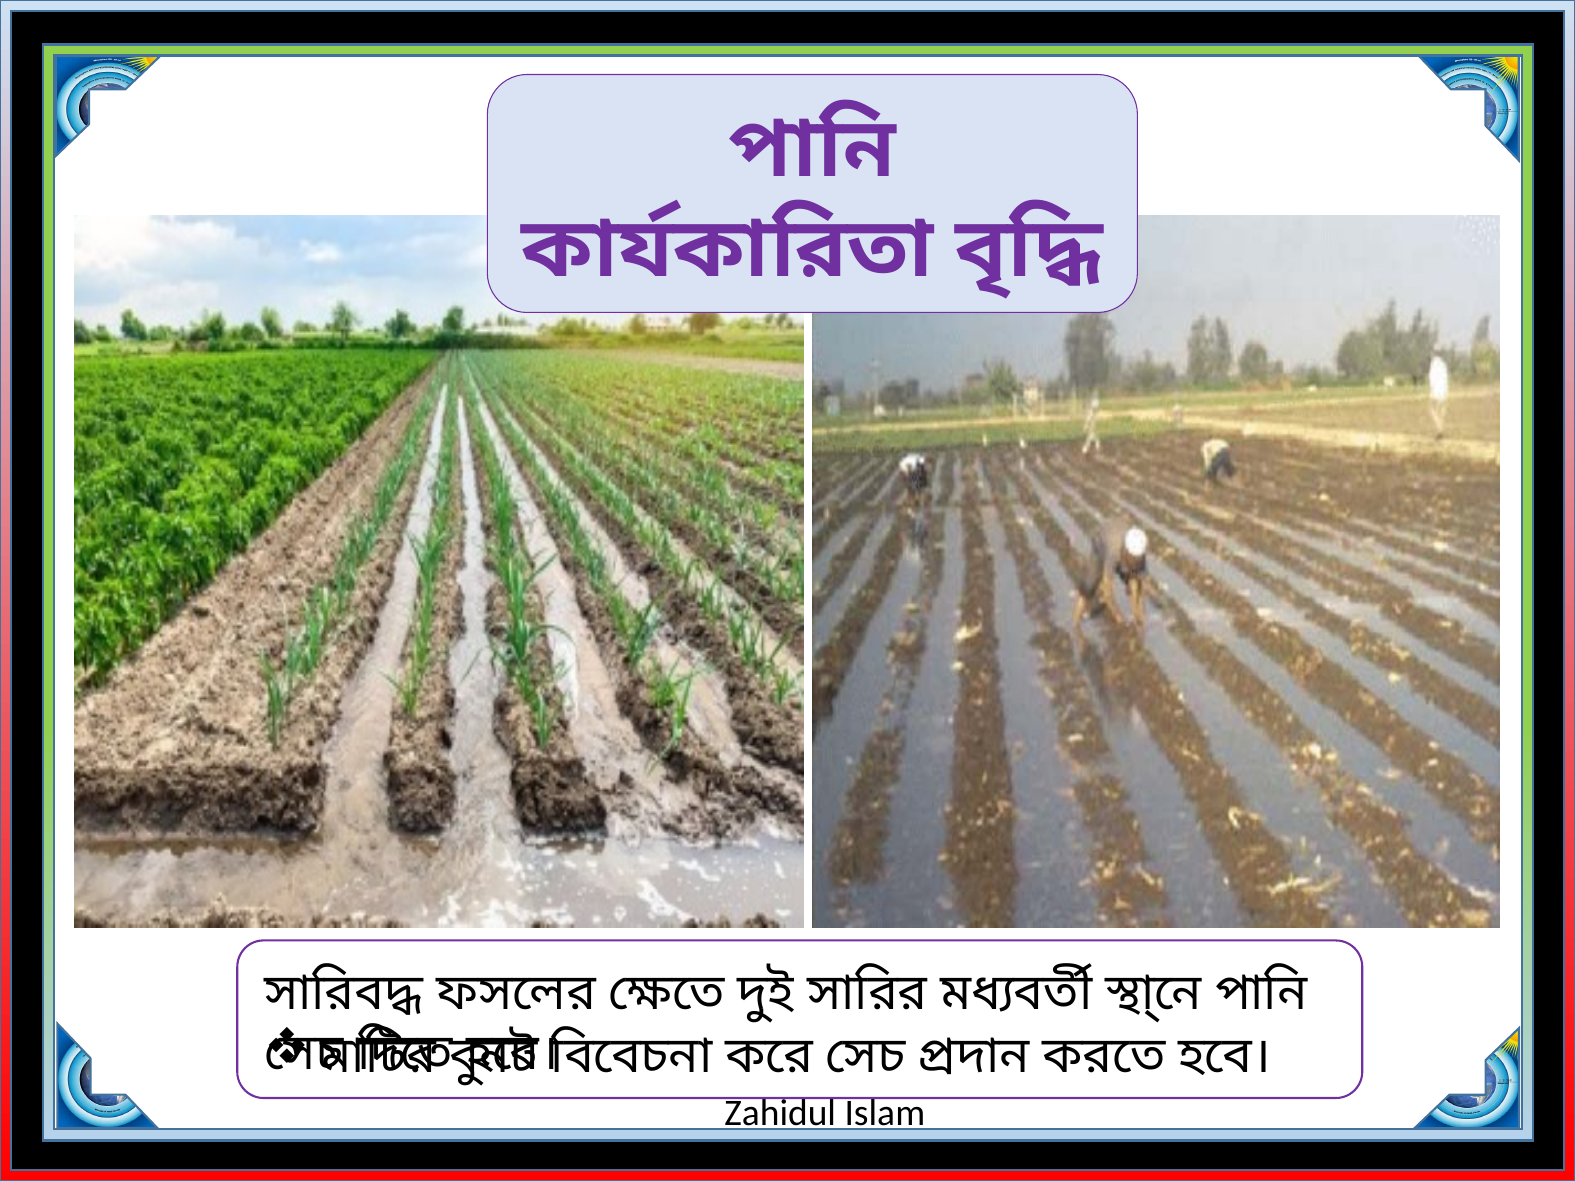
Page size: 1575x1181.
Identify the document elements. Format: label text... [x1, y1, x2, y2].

text_box পানি কার্যকারিতা বৃদ্ধি [486, 73, 1138, 313]
picture [812, 215, 1500, 928]
text_box [236, 939, 1359, 1100]
picture [1419, 1033, 1517, 1127]
text_box মাটির বুনট বিবেচনা করে সেচ প্রদান করতে হবে। [249, 1014, 1375, 1090]
picture [74, 215, 804, 928]
picture [59, 1028, 153, 1126]
picture [57, 58, 155, 152]
text_box Zahidul Islam [587, 1100, 1063, 1141]
picture [1423, 57, 1517, 155]
text_box সারিবদ্ধ ফসলের ক্ষেতে দুই সারির মধ্যবর্তী স্থা্নে পানি সেচ দিতে হবে। [249, 952, 1375, 1014]
